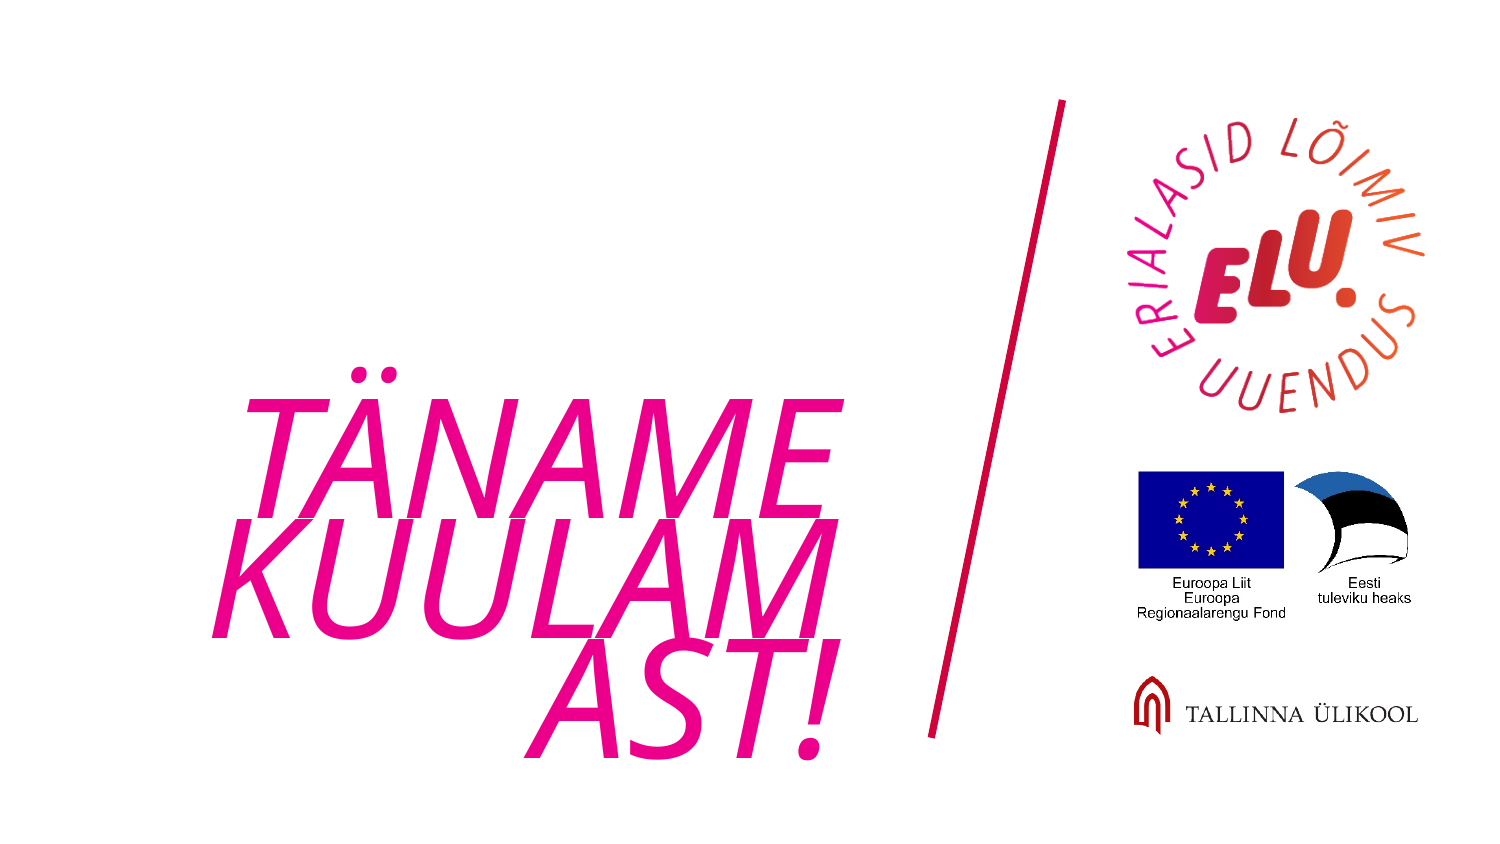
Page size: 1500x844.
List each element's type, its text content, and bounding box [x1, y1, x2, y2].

text_box TÄNAME KUULAMAST! [140, 220, 854, 742]
picture [1128, 461, 1418, 628]
picture [1127, 117, 1425, 413]
picture [1134, 675, 1418, 735]
